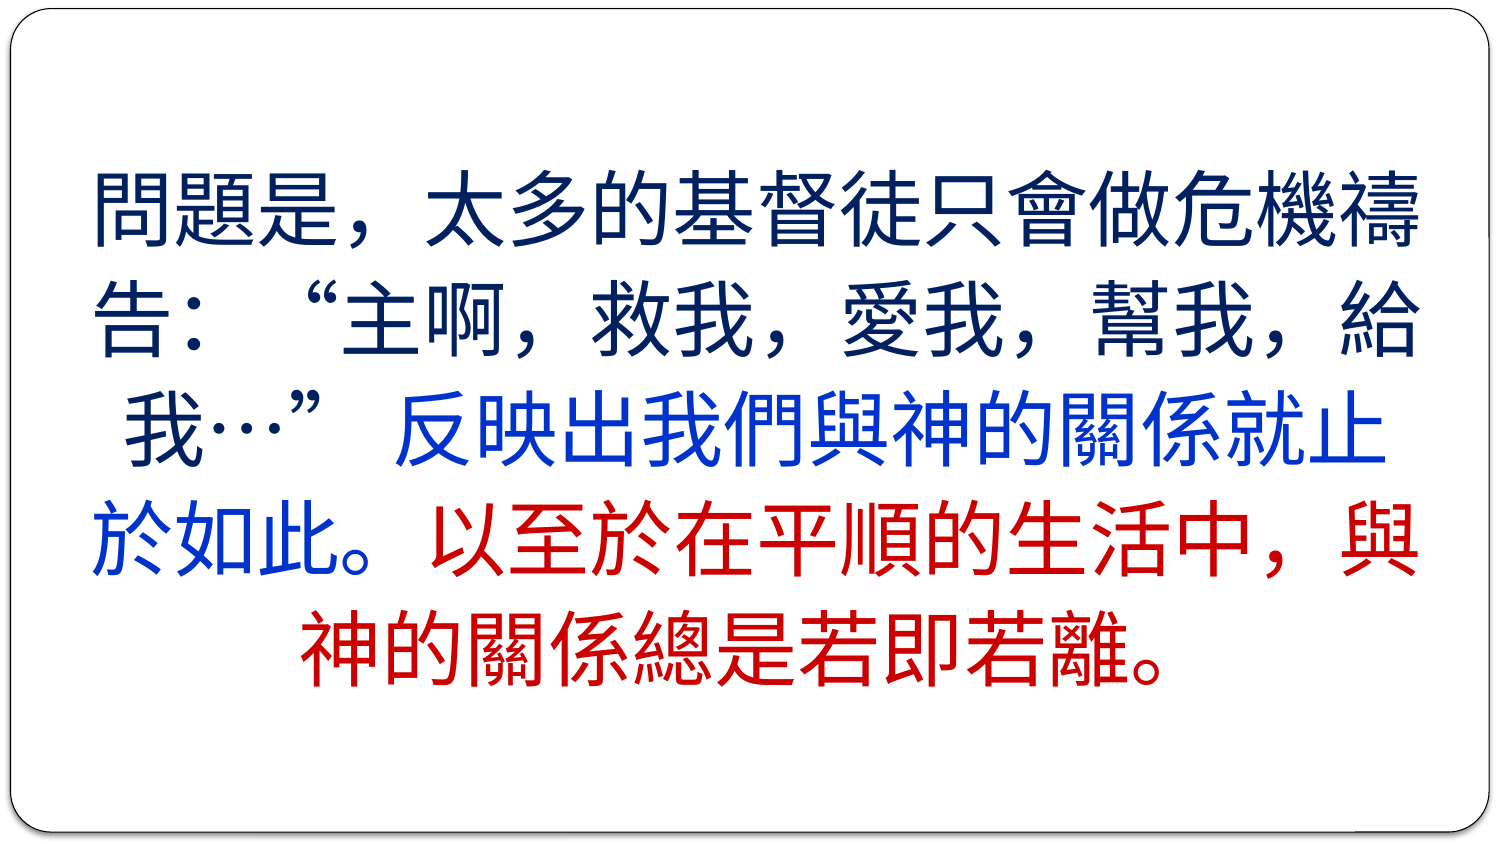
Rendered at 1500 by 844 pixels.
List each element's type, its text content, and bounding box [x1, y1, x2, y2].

list 問題是，太多的基督徒只會做危機禱告：“主啊，救我，愛我，幫我，給我…” 反映出我們與神的關係就止於如此。以至於在平順的生活中，與神的關係總是若即若離。 [75, 46, 1438, 797]
